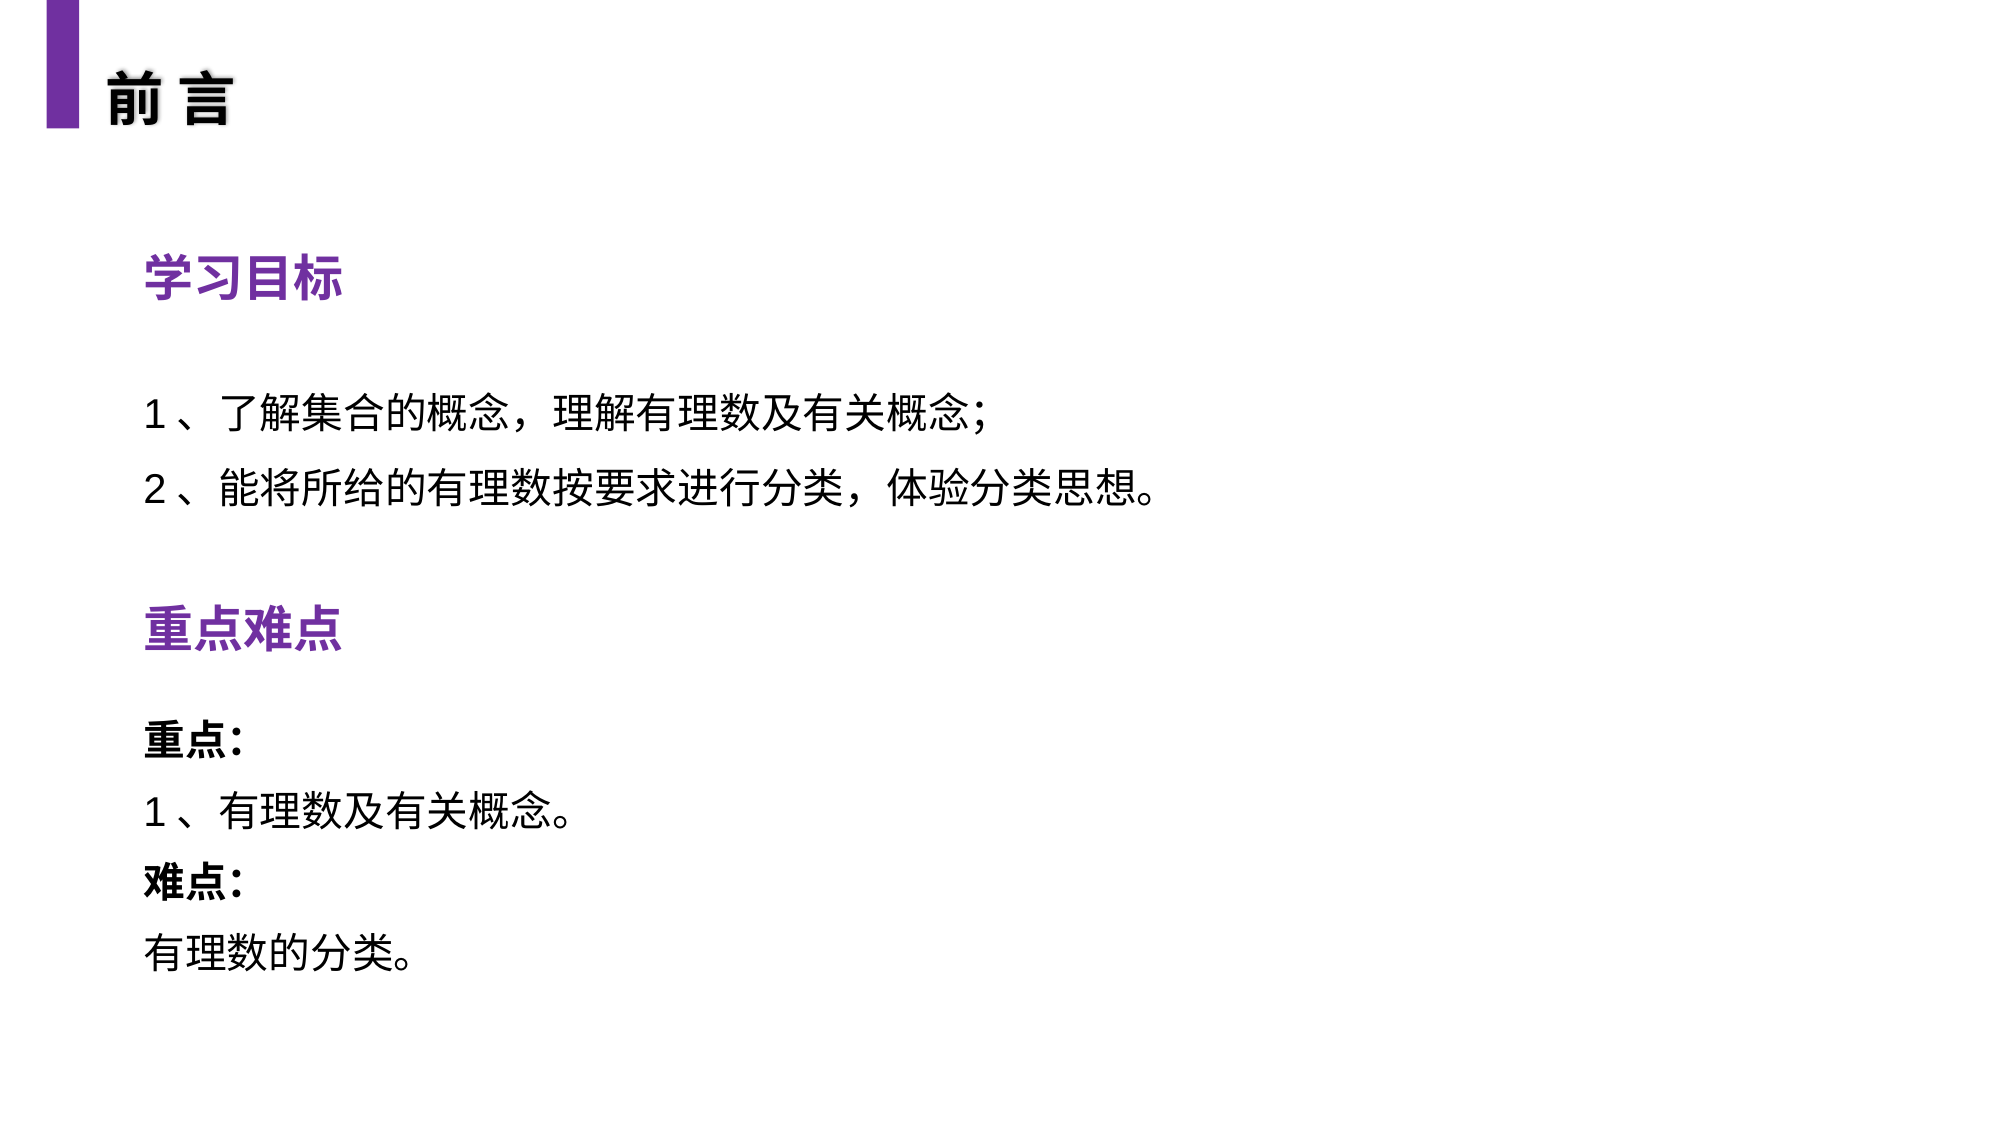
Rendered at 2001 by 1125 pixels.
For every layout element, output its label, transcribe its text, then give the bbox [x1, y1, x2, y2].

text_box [128, 252, 1827, 1000]
text_box 前 言 [91, 54, 623, 140]
